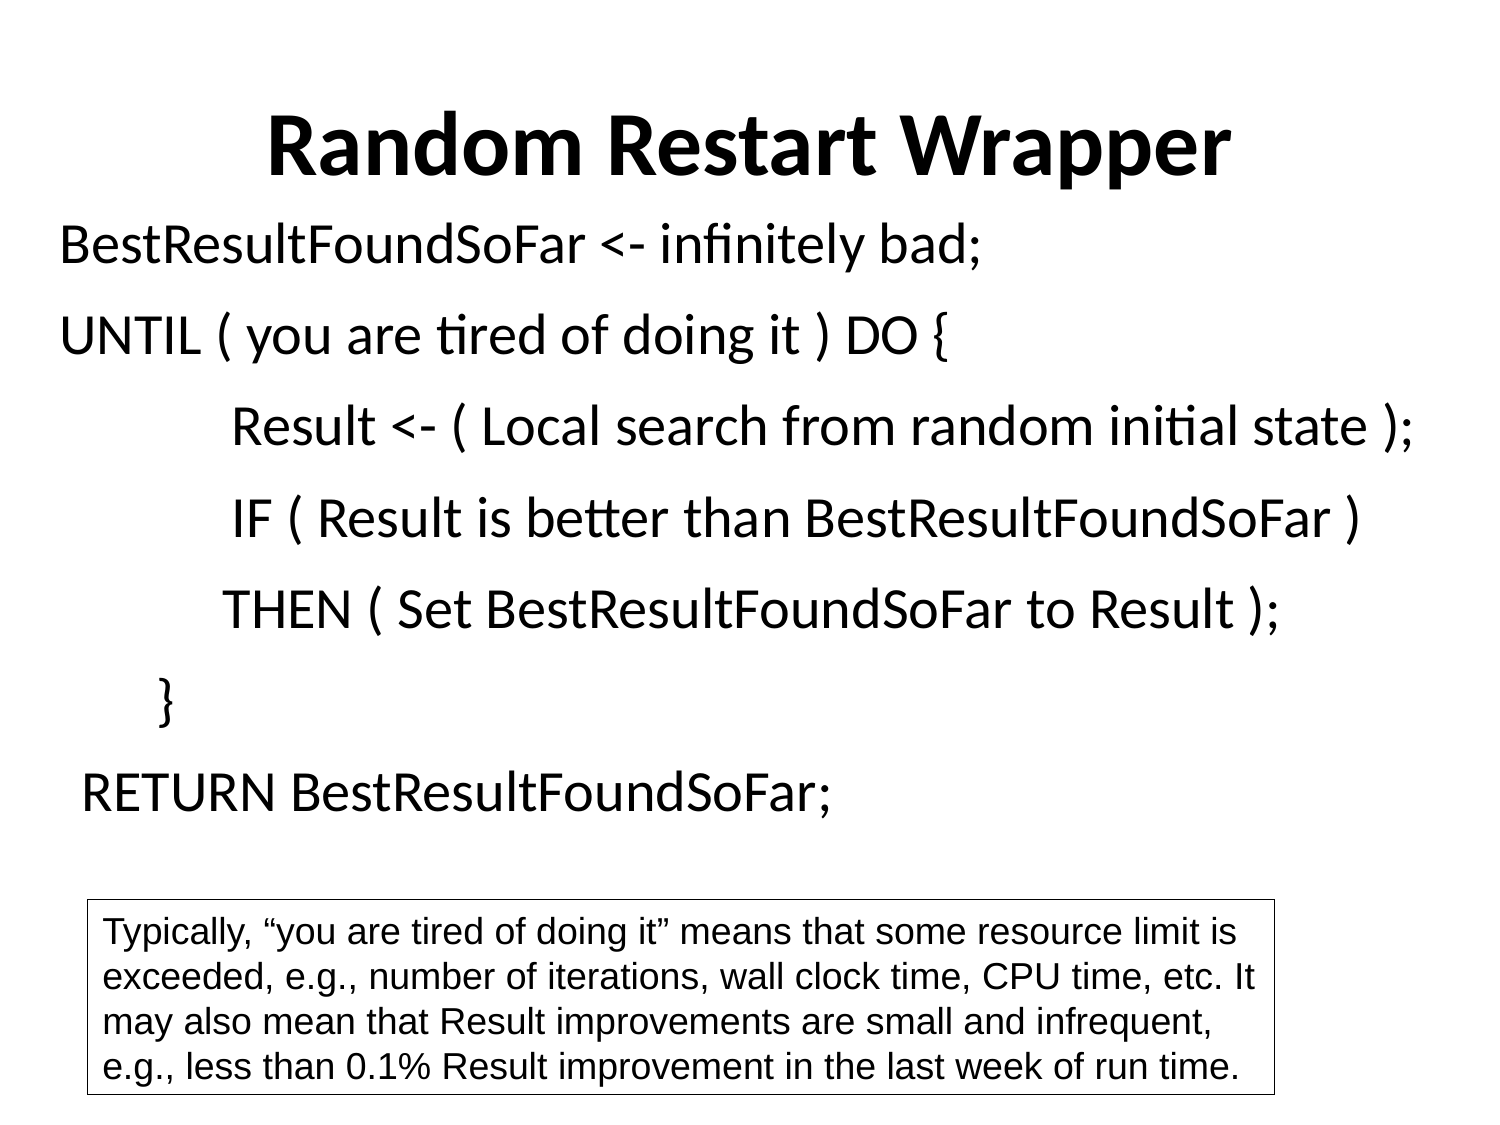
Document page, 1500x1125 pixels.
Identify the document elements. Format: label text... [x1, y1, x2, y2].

title Random Restart Wrapper [75, 45, 1425, 187]
text_box Typically, “you are tired of doing it” means that some resource limit is exceeded, e.g., number of iterations, wall clock time, CPU time, etc. It may also mean that Result improvements are small and infrequent, e.g., less than 0.1% Result improvement in the last week of run time. [87, 899, 1275, 1095]
list BestResultFoundSoFar <- infinitely bad; UNTIL ( you are tired of doing it ) DO { Result <- ( Local search from random initial state ); IF ( Result is better than BestResultFoundSoFar ) THEN ( Set BestResultFoundSoFar to Result ); } RETURN BestResultFoundSoFar; [0, 187, 1500, 863]
